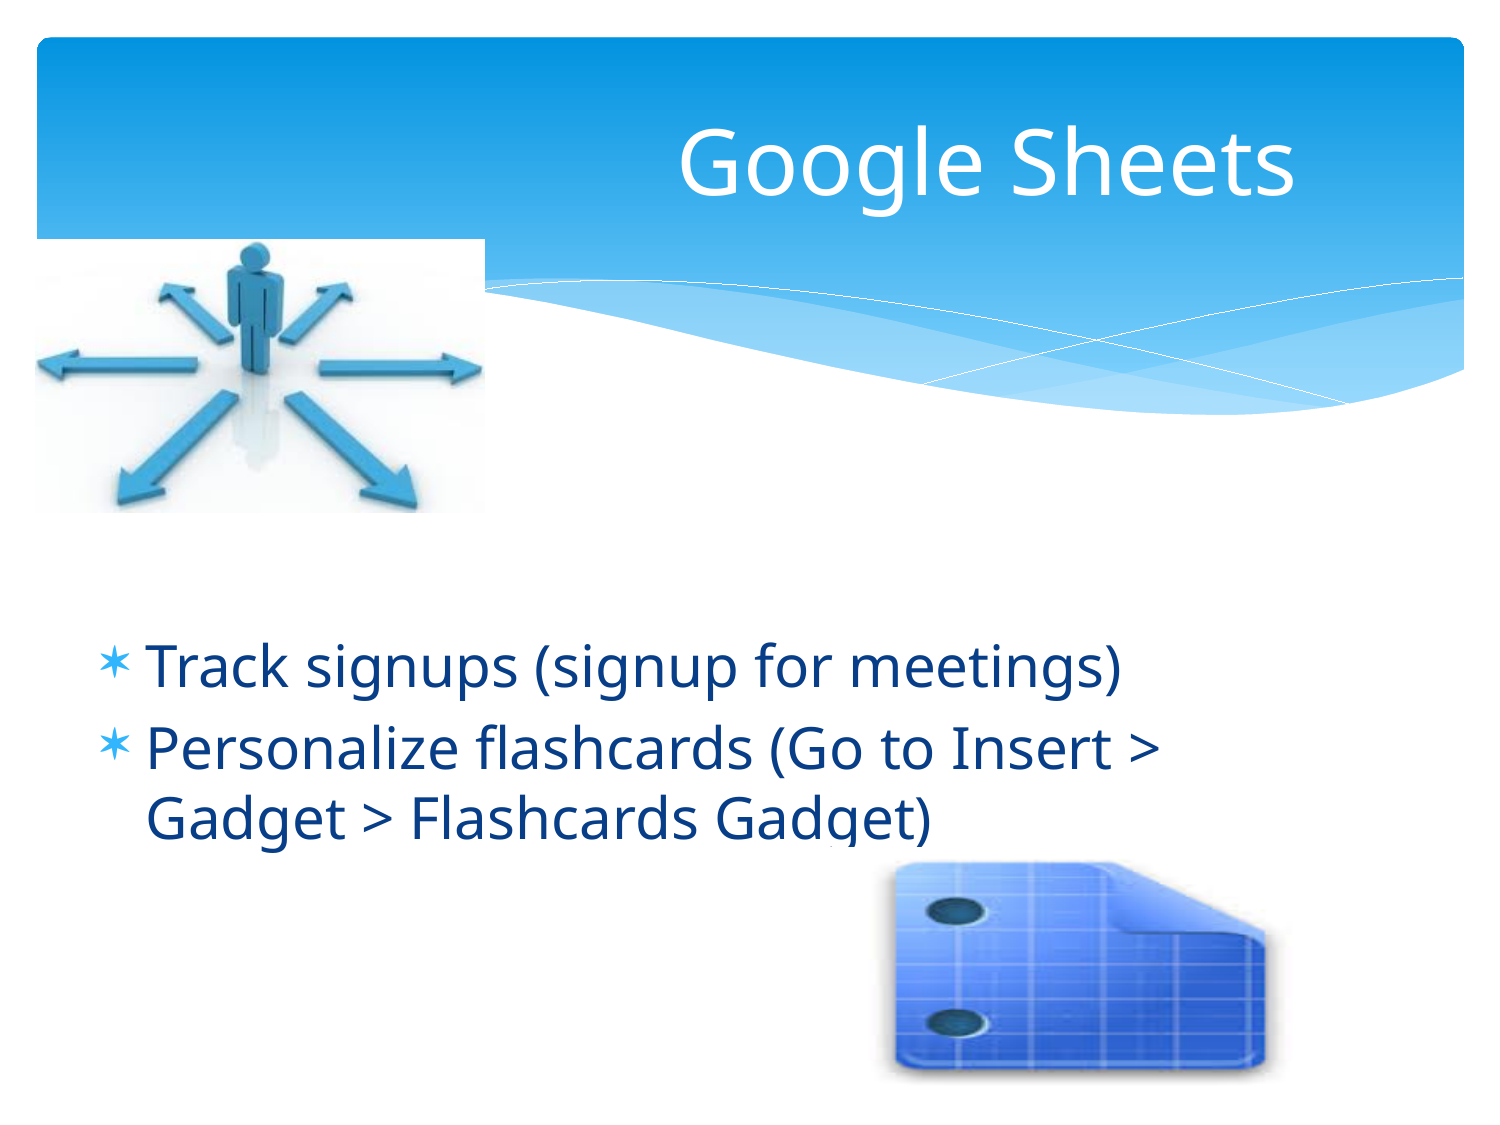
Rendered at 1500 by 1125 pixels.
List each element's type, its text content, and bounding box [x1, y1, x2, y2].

title Google Sheets [436, 55, 1500, 261]
list Track signups (signup for meetings) Personalize flashcards (Go to Insert > Gadget > Flashcards Gadget) [85, 539, 1301, 749]
picture [818, 846, 1345, 1098]
picture [35, 238, 485, 513]
